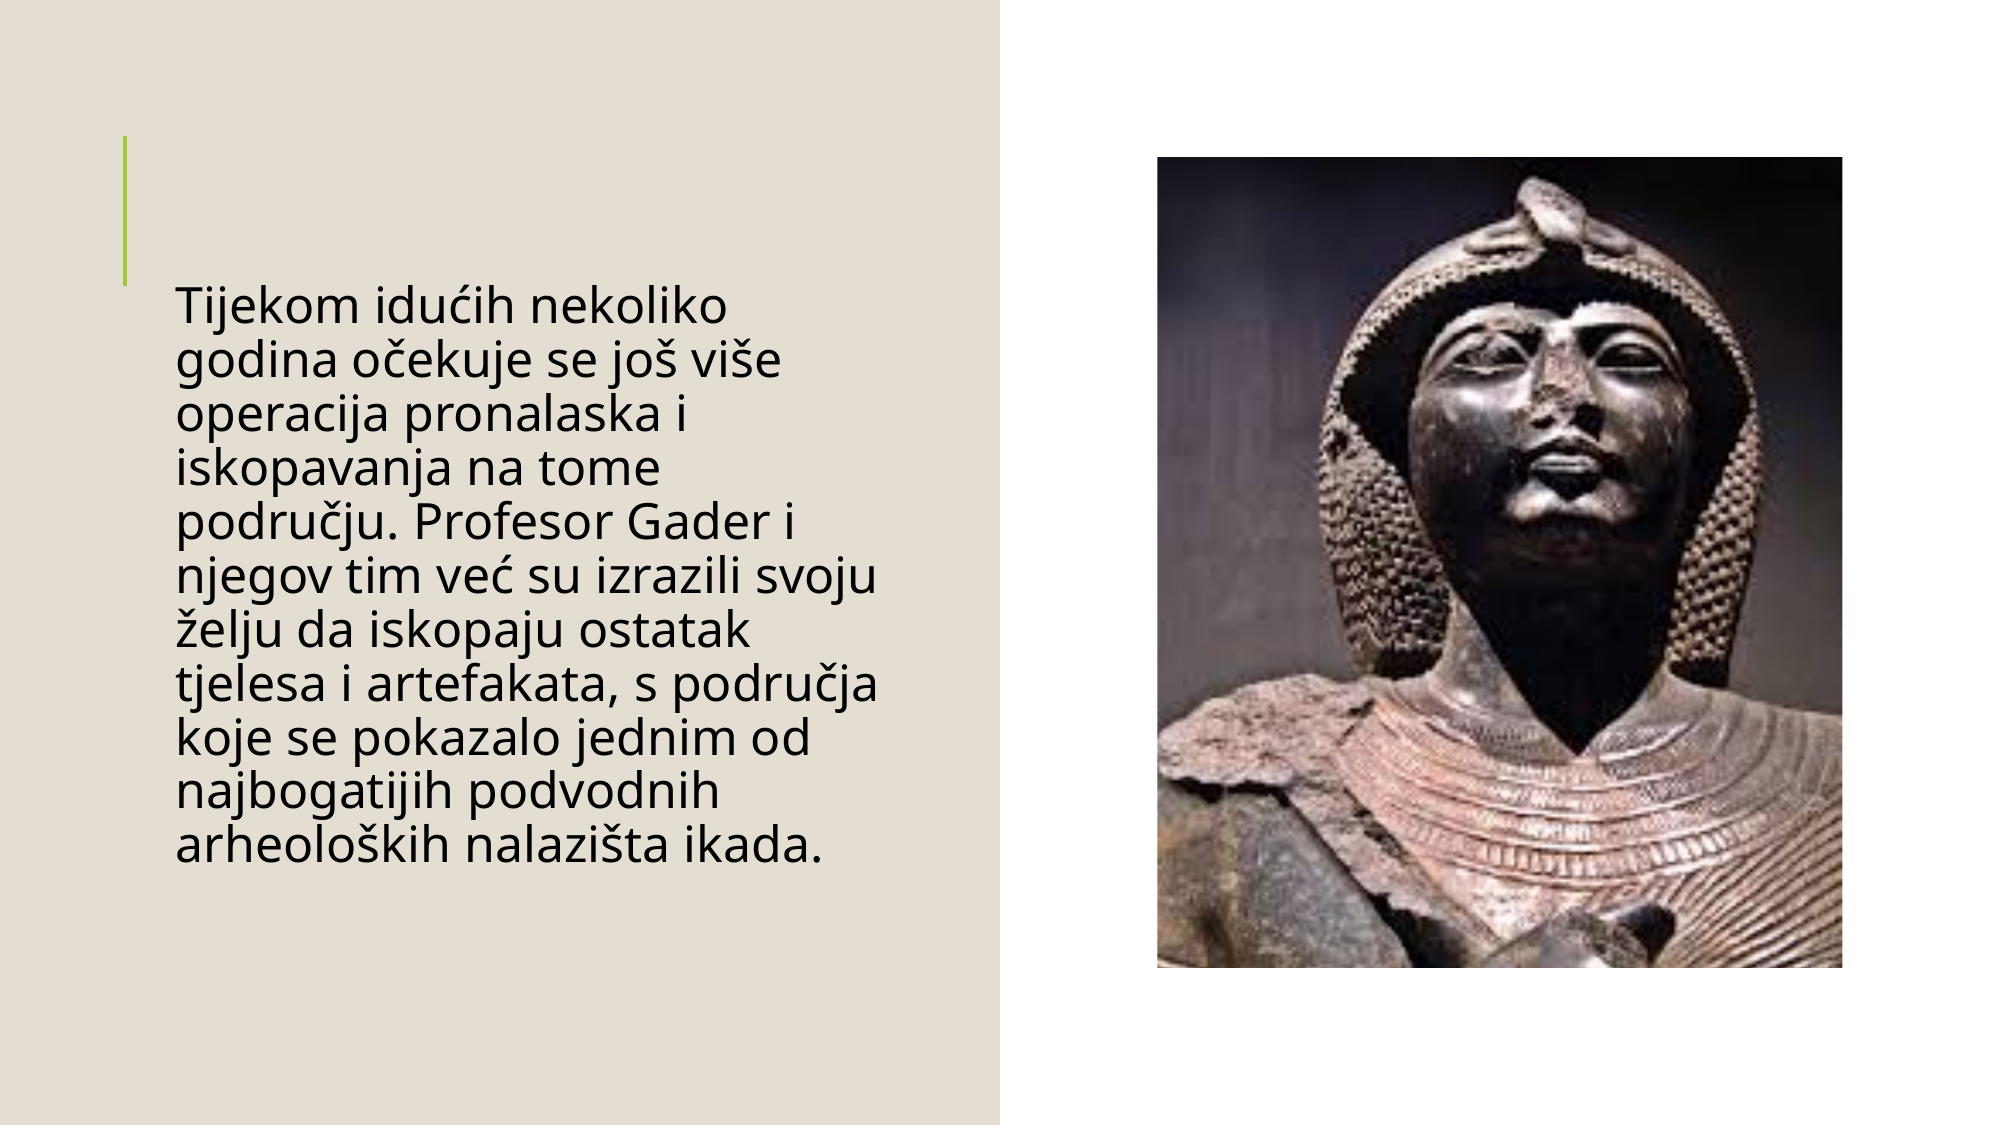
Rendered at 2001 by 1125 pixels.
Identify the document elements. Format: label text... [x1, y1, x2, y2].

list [1157, 157, 1843, 969]
text_box Tijekom idućih nekoliko godina očekuje se još više operacija pronalaska i iskopavanja na tome području. Profesor Gader i njegov tim već su izrazili svoju želju da iskopaju ostatak tjelesa i artefakata, s područja koje se pokazalo jednim od najbogatijih podvodnih arheoloških nalazišta ikada. [167, 272, 888, 1020]
text_box [0, 0, 1001, 1125]
